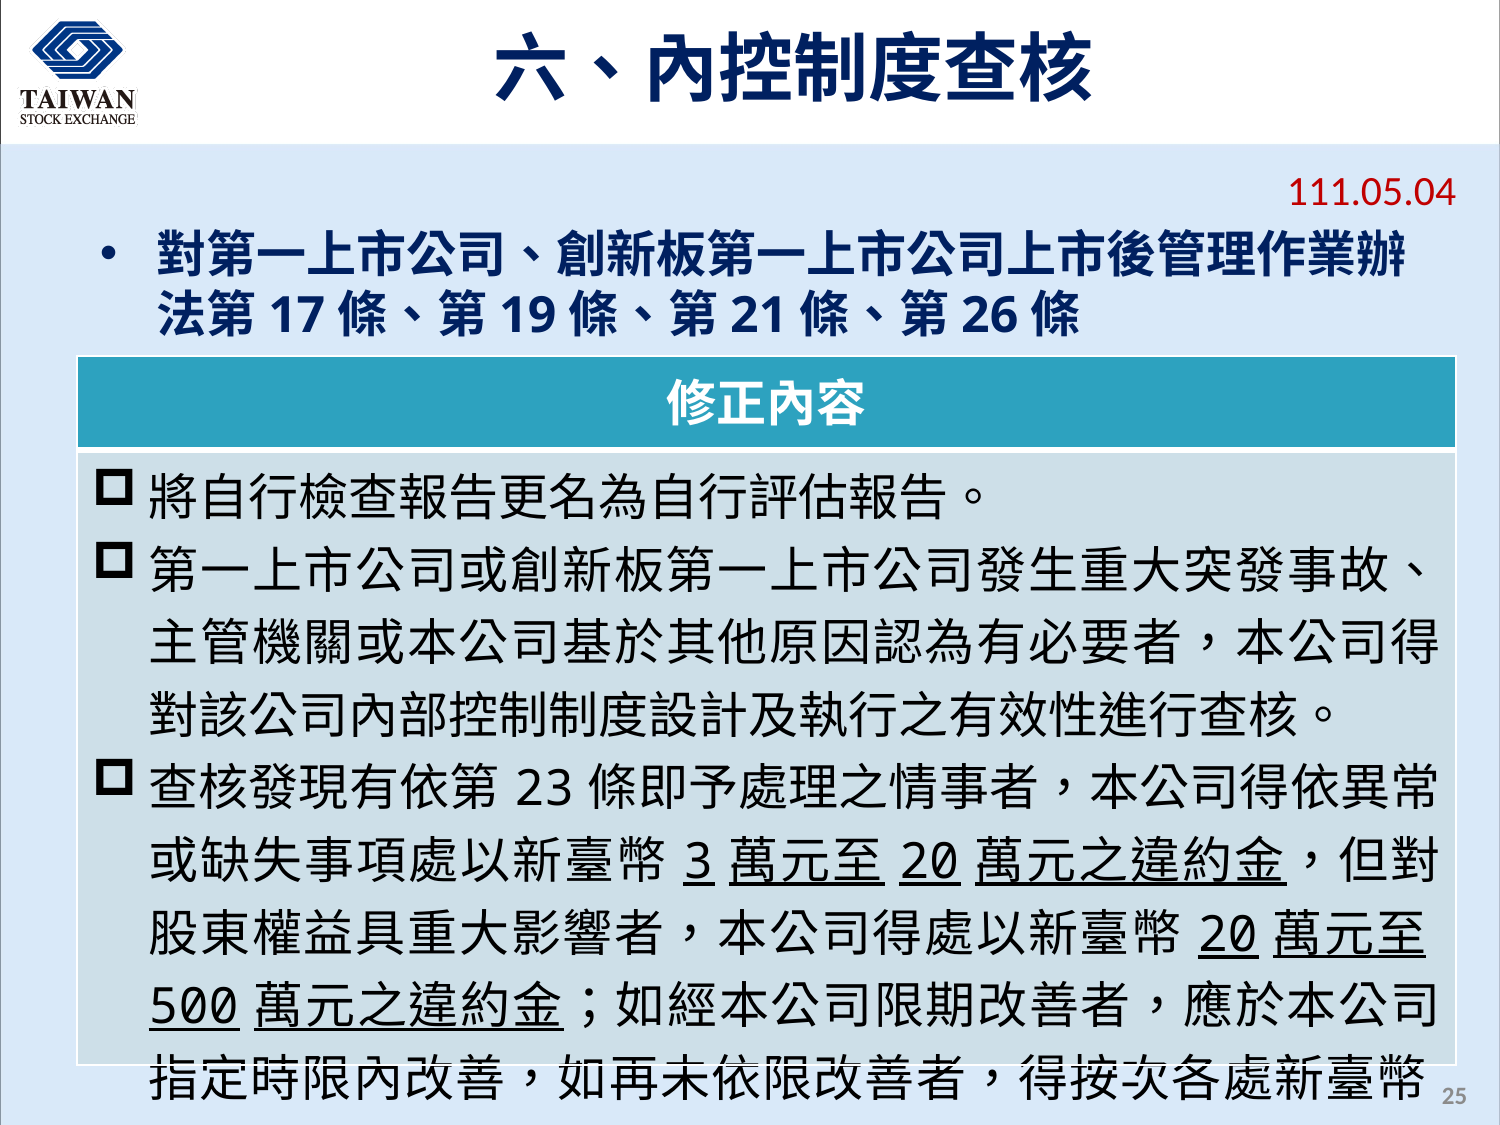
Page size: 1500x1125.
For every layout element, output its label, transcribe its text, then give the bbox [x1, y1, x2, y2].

text_box 六、內控制度查核 [124, 12, 1463, 117]
picture [0, 0, 1500, 1125]
text_box 111.05.04 [1272, 156, 1472, 222]
table_cell 將自行檢查報告更名為自行評估報告。 第一上市公司或創新板第一上市公司發生重大突發事故、主管機關或本公司基於其他原因認為有必要者，本公司得對該公司內部控制制度設計及執行之有效性進行查核。 查核發現有依第23條即予處理之情事者，本公司得依異常或缺失事項處以新臺幣3萬元至20萬元之違約金，但對股東權益具重大影響者，本公司得處以新臺幣20萬元至500萬元之違約金；如經本公司限期改善者，應於本公司指定時限內改善，如再未依限改善者，得按次各處新臺幣5萬元至500萬元之違約金，至改善之日為止。 [78, 453, 1455, 1064]
slide_number 24 [1387, 1065, 1483, 1125]
table_header 修正內容 [78, 357, 1455, 447]
list 對第一上市公司、創新板第一上市公司上市後管理作業辦法第17條、第19條、第21條、第26條 [84, 214, 1436, 317]
